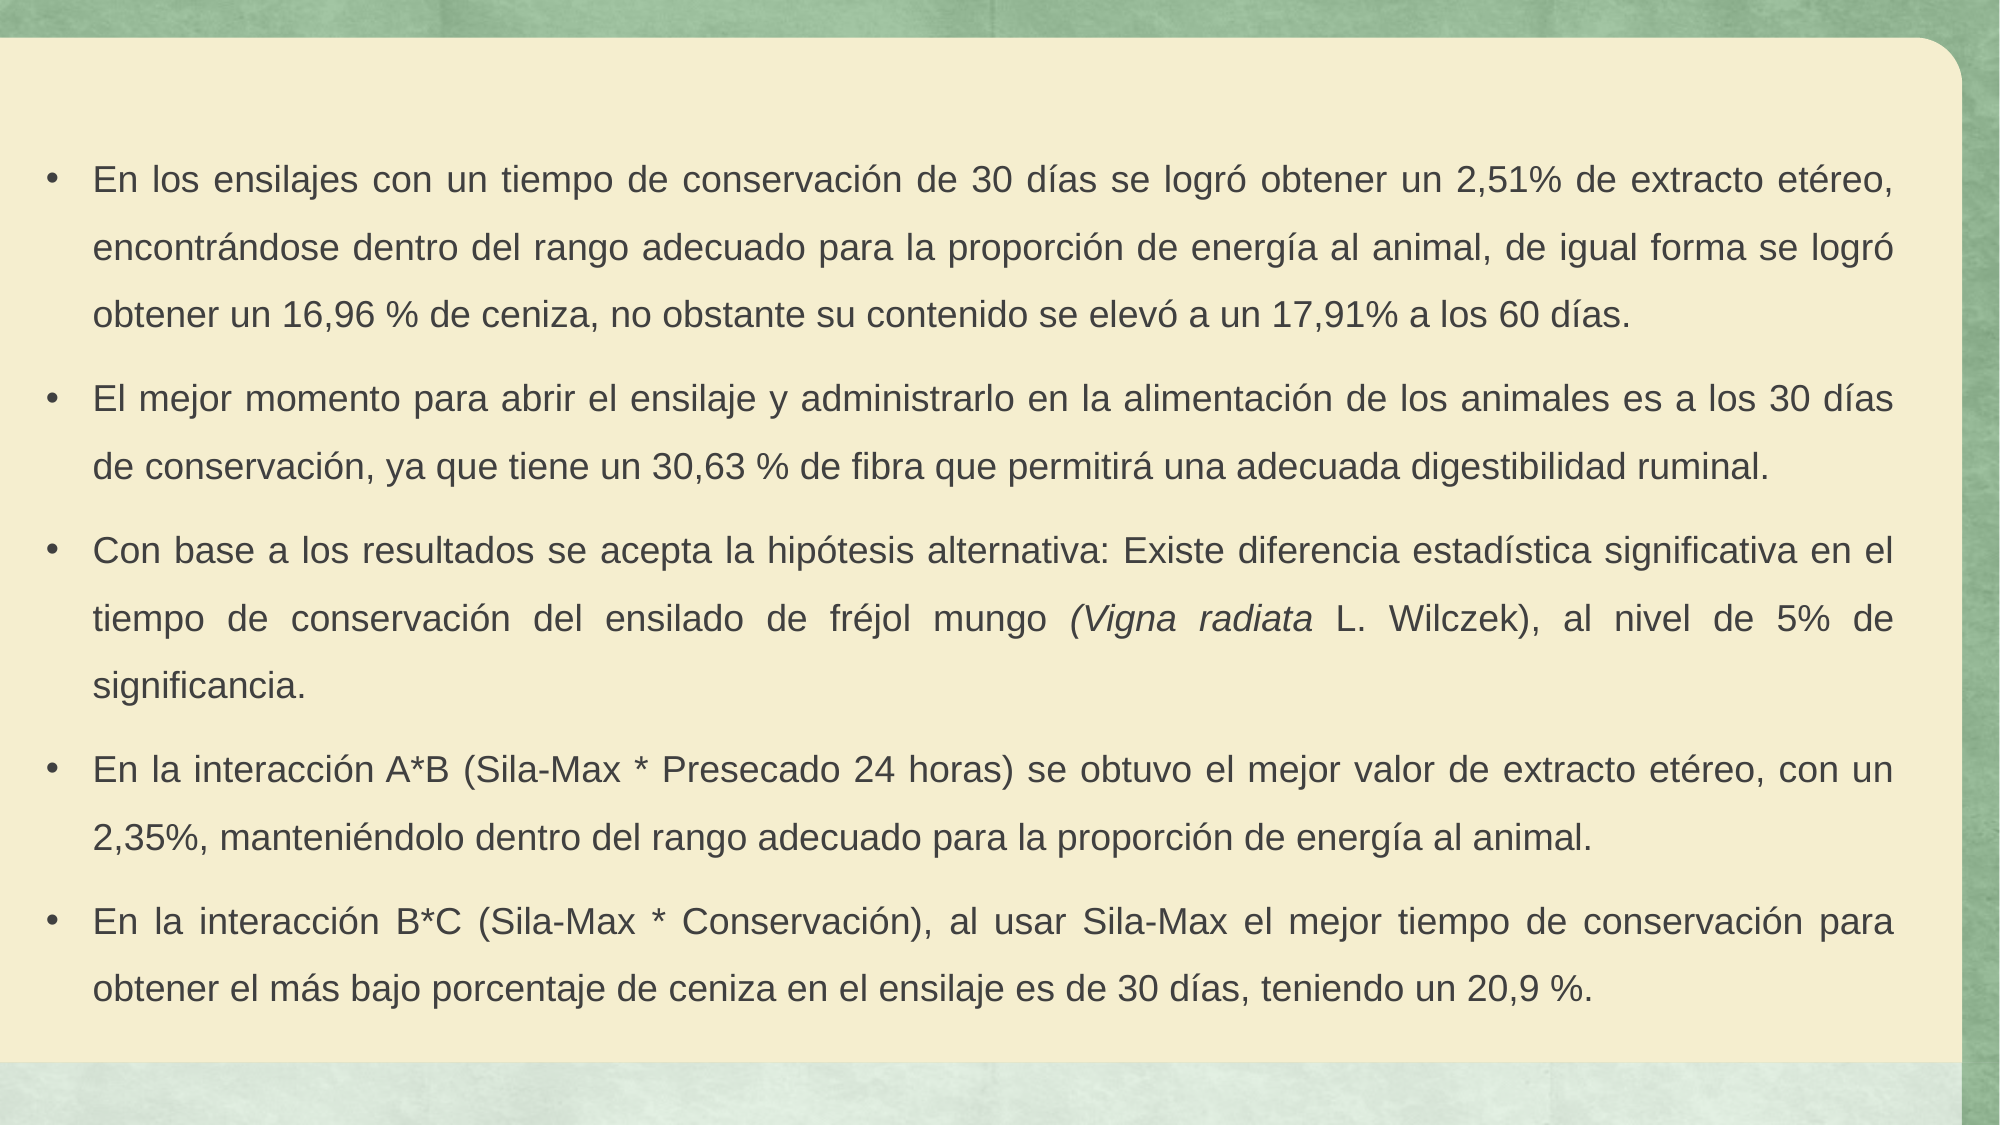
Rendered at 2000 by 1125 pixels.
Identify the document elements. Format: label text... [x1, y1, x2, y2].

text_box En los ensilajes con un tiempo de conservación de 30 días se logró obtener un 2,51% de extracto etéreo, encontrándose dentro del rango adecuado para la proporción de energía al animal, de igual forma se logró obtener un 16,96 % de ceniza, no obstante su contenido se elevó a un 17,91% a los 60 días. El mejor momento para abrir el ensilaje y administrarlo en la alimentación de los animales es a los 30 días de conservación, ya que tiene un 30,63 % de fibra que permitirá una adecuada digestibilidad ruminal. Con base a los resultados se acepta la hipótesis alternativa: Existe diferencia estadística significativa en el tiempo de conservación del ensilado de fréjol mungo (Vigna radiata L. Wilczek), al nivel de 5% de significancia. En la interacción A*B (Sila-Max * Presecado 24 horas) se obtuvo el mejor valor de extracto etéreo, con un 2,35%, manteniéndolo dentro del rango adecuado para la proporción de energía al animal. En la interacción B*C (Sila-Max * Conservación), al usar Sila-Max el mejor tiempo de conservación para obtener el más bajo porcentaje de ceniza en el ensilaje es de 30 días, teniendo un 20,9 %. [31, 125, 1910, 1017]
